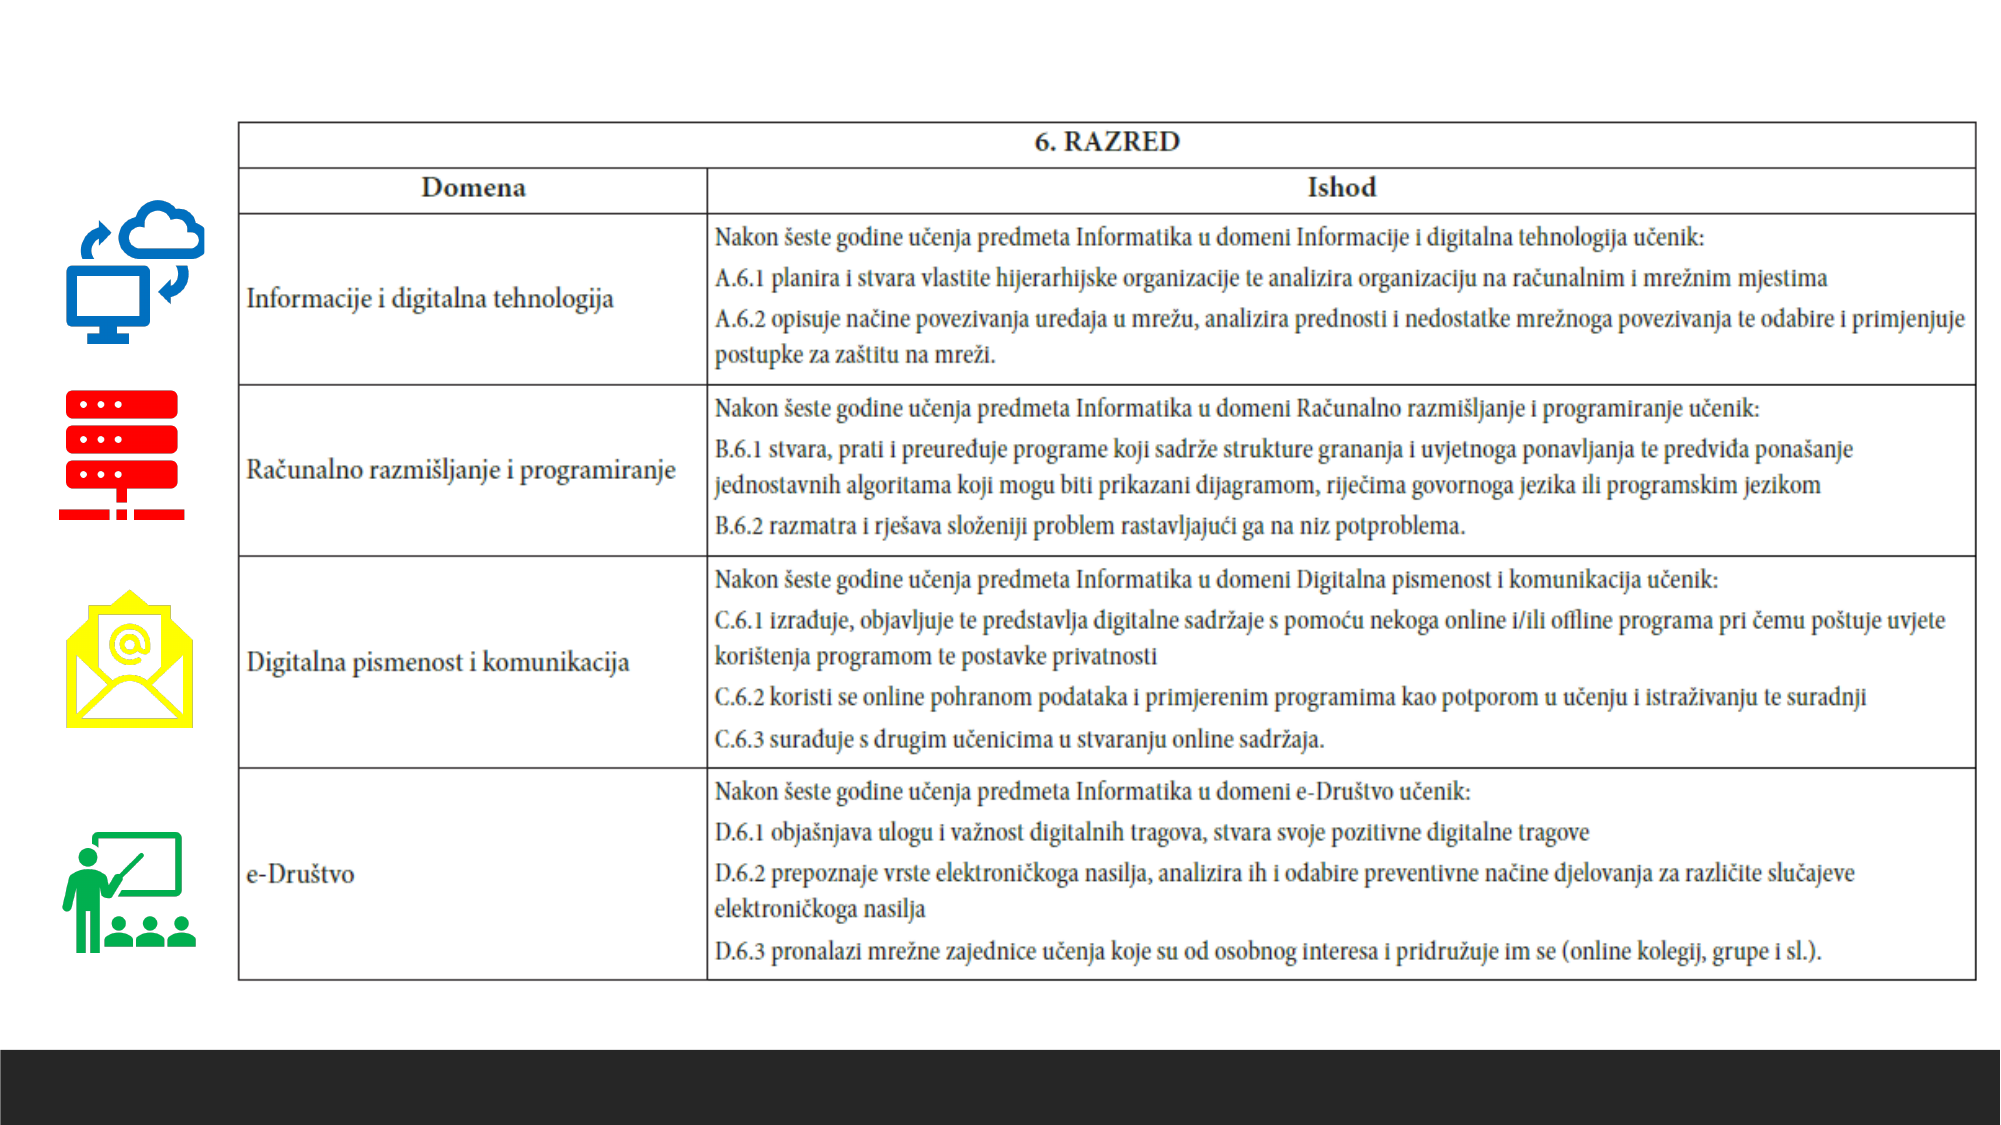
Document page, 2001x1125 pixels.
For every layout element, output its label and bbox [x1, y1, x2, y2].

list [53, 189, 201, 357]
picture [37, 75, 2000, 1007]
